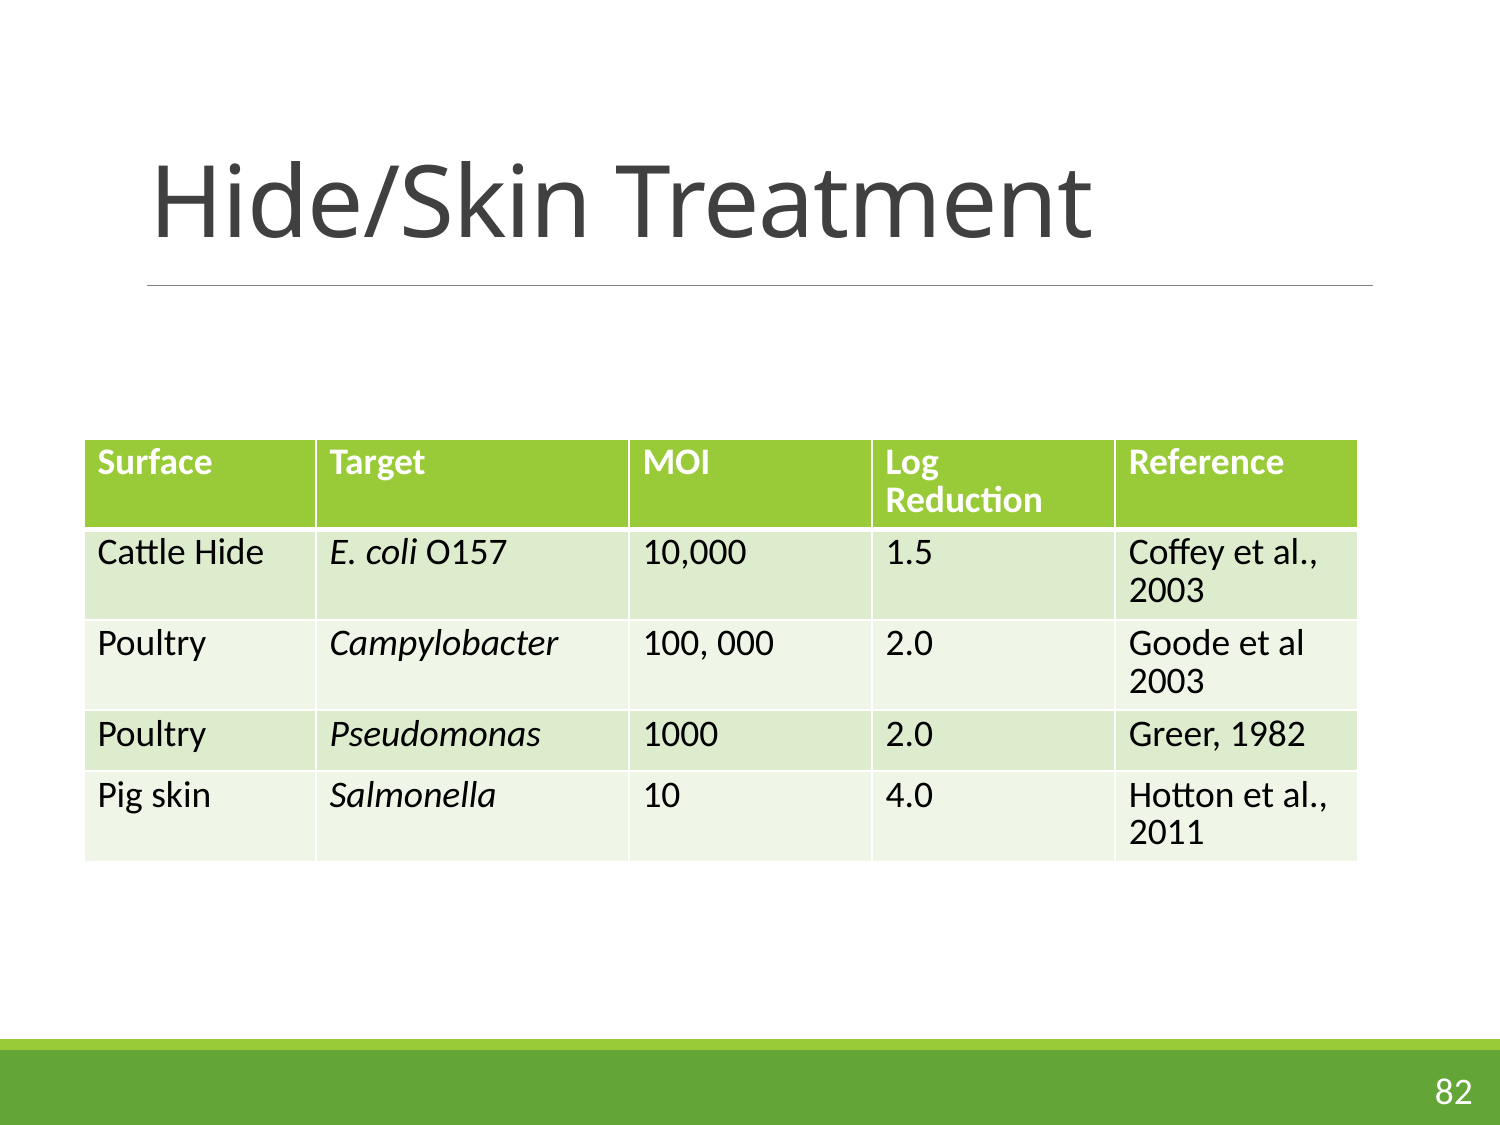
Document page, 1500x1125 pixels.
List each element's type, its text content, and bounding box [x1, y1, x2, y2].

table_cell Poultry [85, 711, 315, 770]
table_header MOI [630, 440, 871, 527]
table_cell 10,000 [630, 532, 871, 619]
table_cell E. coli O157 [317, 532, 628, 619]
table_cell 100, 000 [630, 621, 871, 709]
table_cell 2.0 [873, 621, 1114, 709]
table_cell Coffey et al., 2003 [1116, 532, 1357, 619]
table_cell 10 [630, 772, 871, 861]
table_cell Salmonella [317, 772, 628, 861]
table_cell Pig skin [85, 772, 315, 861]
table_header Surface [85, 440, 315, 527]
table_cell Campylobacter [317, 621, 628, 709]
table_header Target [317, 440, 628, 527]
title Hide/Skin Treatment [134, 127, 1373, 266]
table_cell Cattle Hide [85, 532, 315, 619]
table_cell Greer, 1982 [1116, 711, 1357, 770]
table_cell Poultry [85, 621, 315, 709]
table_cell 4.0 [873, 772, 1114, 861]
table_header Log Reduction [873, 440, 1114, 527]
table_cell Hotton et al., 2011 [1116, 772, 1357, 861]
table_cell Goode et al 2003 [1116, 621, 1357, 709]
table_cell Pseudomonas [317, 711, 628, 770]
table_cell 1.5 [873, 532, 1114, 619]
slide_number 82 [1326, 1059, 1488, 1120]
table_cell 1000 [630, 711, 871, 770]
table_cell 2.0 [873, 711, 1114, 770]
table_header Reference [1116, 440, 1357, 527]
